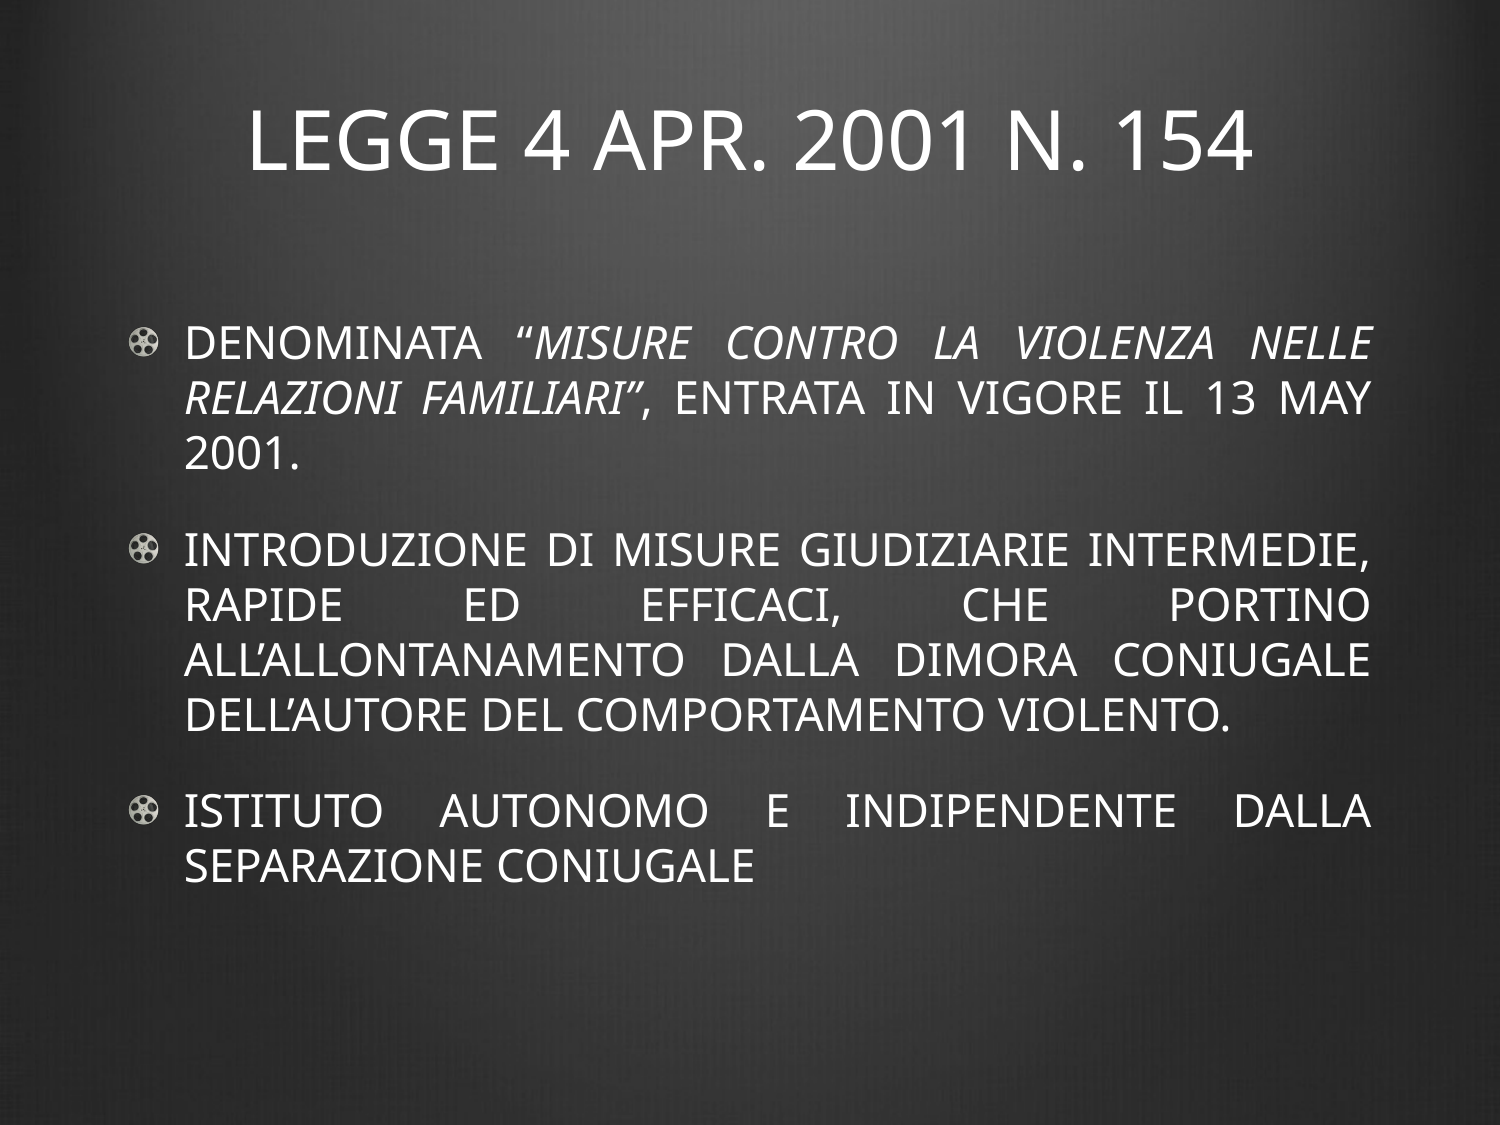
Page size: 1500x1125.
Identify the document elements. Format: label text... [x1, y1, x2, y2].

picture [127, 531, 160, 565]
title LEGGE 4 APR. 2001 N. 154 [112, 19, 1388, 255]
picture [127, 325, 160, 358]
picture [127, 793, 160, 826]
list DENOMINATA “MISURE CONTRO LA VIOLENZA NELLE RELAZIONI FAMILIARI”, ENTRATA IN VIGORE IL 13 MAY 2001. INTRODUZIONE DI MISURE GIUDIZIARIE INTERMEDIE, RAPIDE ED EFFICACI, CHE PORTINO ALL’ALLONTANAMENTO DALLA DIMORA CONIUGALE DELL’AUTORE DEL COMPORTAMENTO VIOLENTO. ISTITUTO AUTONOMO E INDIPENDENTE DALLA SEPARAZIONE CONIUGALE [112, 306, 1388, 1005]
